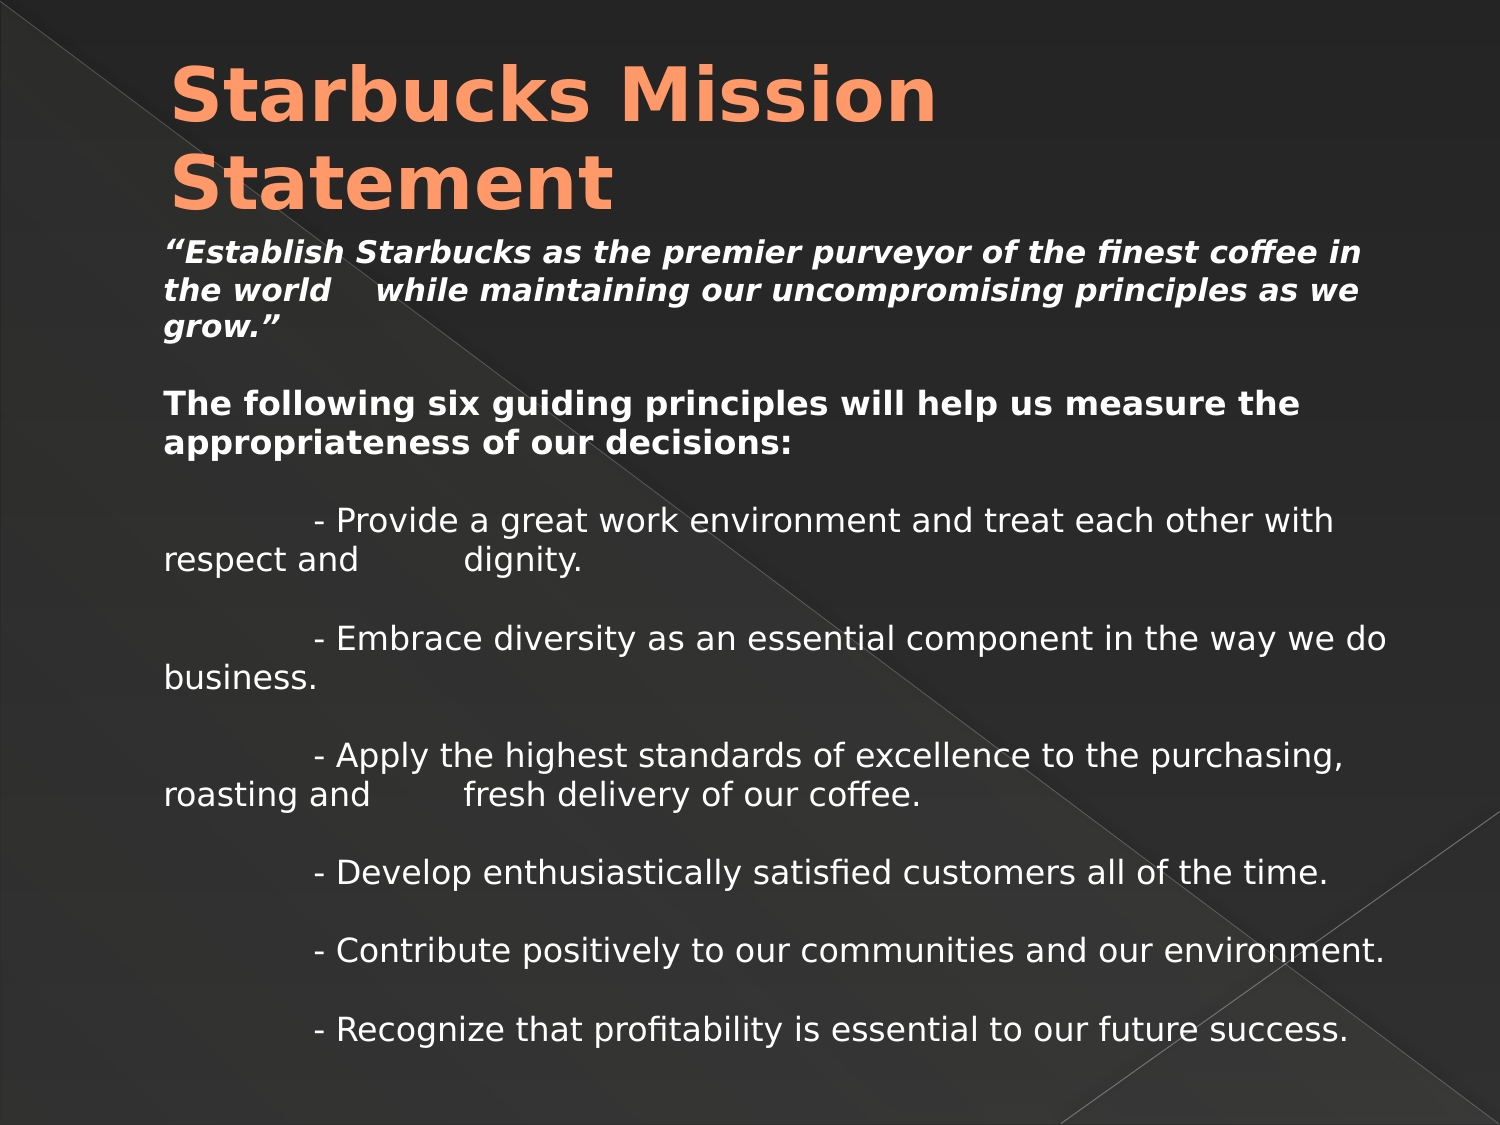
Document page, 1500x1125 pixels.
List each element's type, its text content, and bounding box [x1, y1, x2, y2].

title Starbucks Mission Statement [75, 45, 1425, 224]
list “Establish Starbucks as the premier purveyor of the finest coffee in the world while maintaining our uncompromising principles as we grow.” The following six guiding principles will help us measure the appropriateness of our decisions: - Provide a great work environment and treat each other with respect and dignity. - Embrace diversity as an essential component in the way we do business. - Apply the highest standards of excellence to the purchasing, roasting and fresh delivery of our coffee. - Develop enthusiastically satisfied customers all of the time. - Contribute positively to our communities and our environment. - Recognize that profitability is essential to our future success. [75, 224, 1425, 1077]
